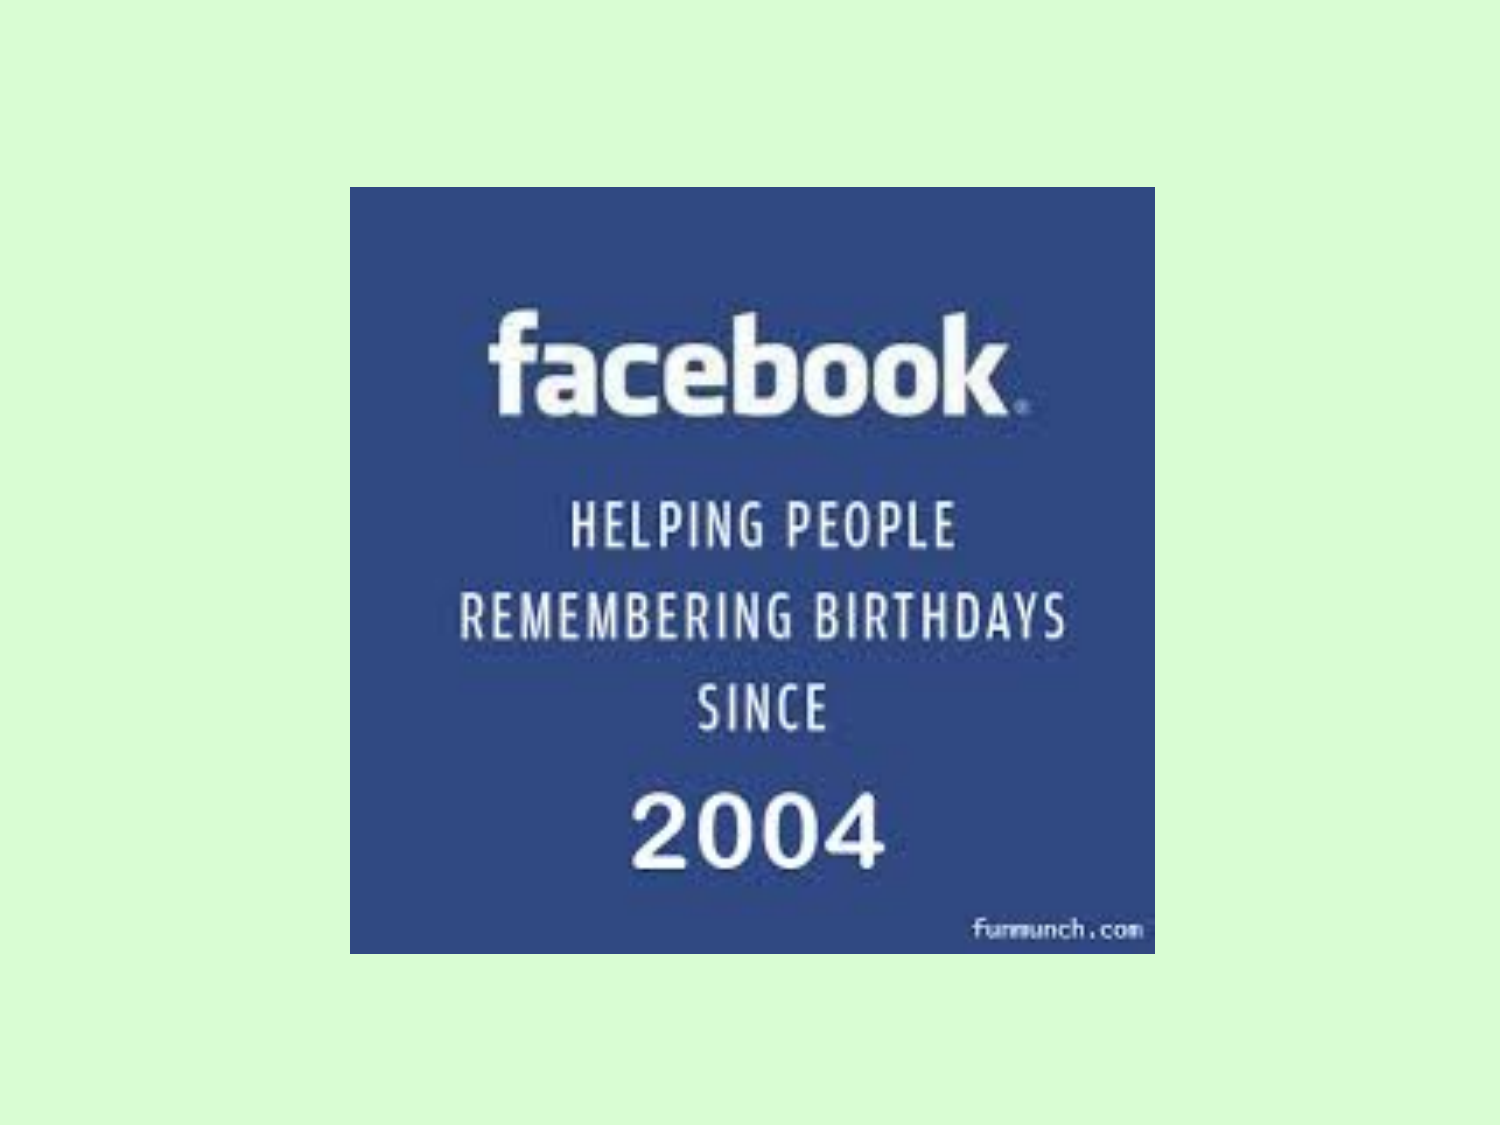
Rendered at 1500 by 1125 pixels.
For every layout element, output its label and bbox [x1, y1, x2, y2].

picture [349, 187, 1155, 954]
